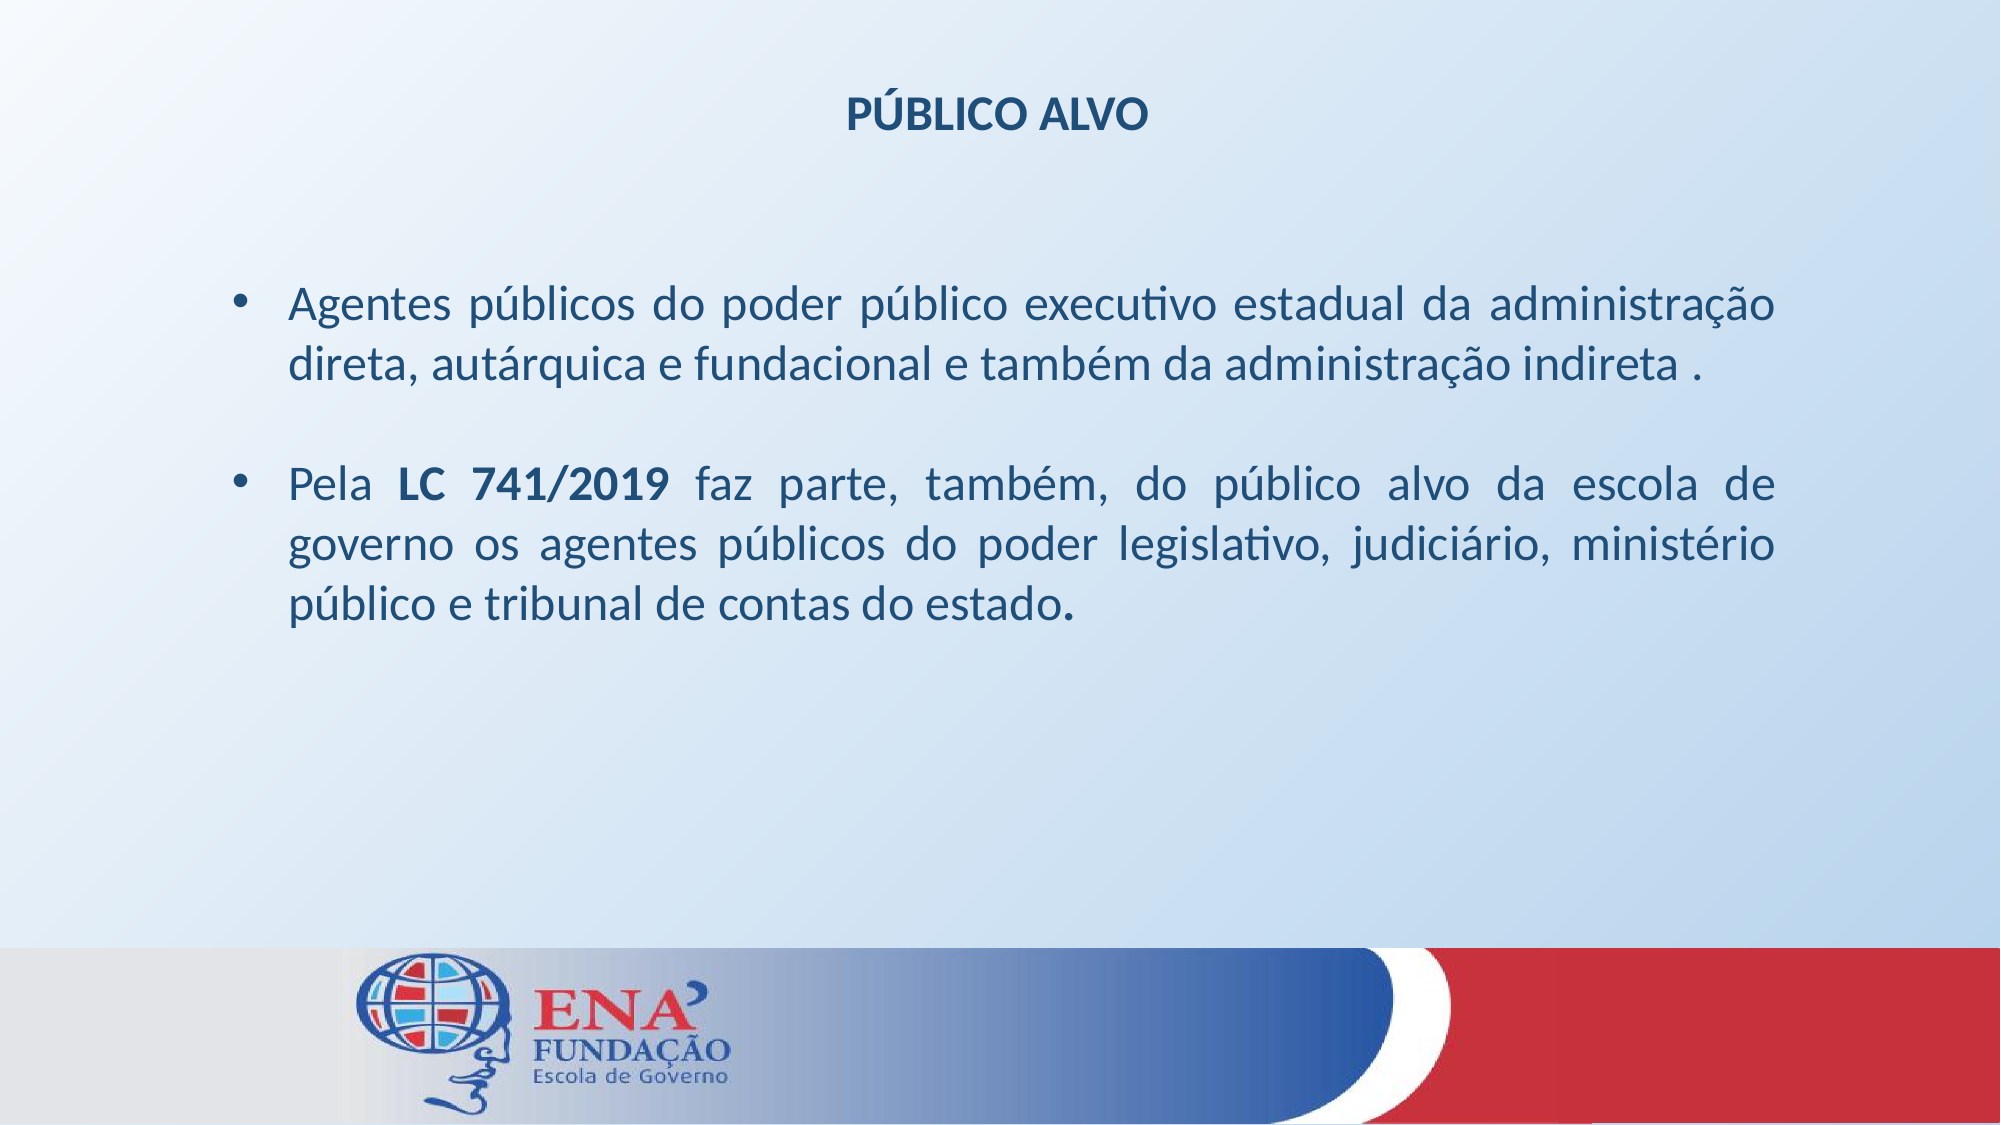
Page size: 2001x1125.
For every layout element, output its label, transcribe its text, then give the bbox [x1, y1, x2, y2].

text_box Agentes públicos do poder público executivo estadual da administração direta, autárquica e fundacional e também da administração indireta . Pela LC 741/2019 faz parte, também, do público alvo da escola de governo os agentes públicos do poder legislativo, judiciário, ministério público e tribunal de contas do estado. [217, 262, 1792, 698]
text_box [0, 948, 2000, 1125]
text_box PÚBLICO ALVO [245, 28, 1750, 149]
